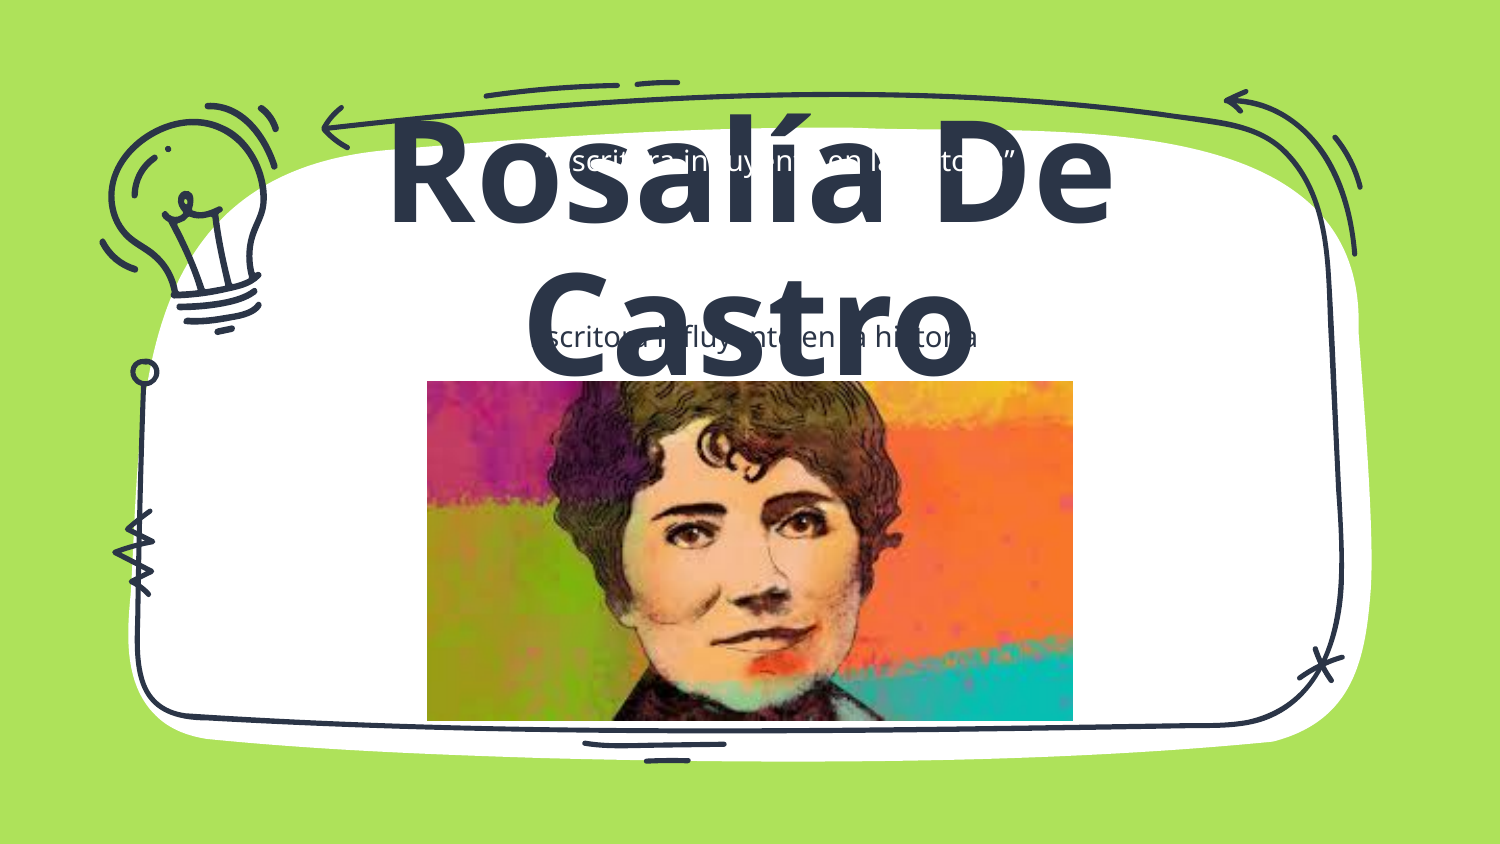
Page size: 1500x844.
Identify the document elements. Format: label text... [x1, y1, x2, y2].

picture [427, 381, 1073, 721]
text_box “Escritora influyente en la historia” [113, 127, 1447, 193]
text_box Escritora influyente en la historia [431, 303, 1077, 368]
title Rosalía De Castro [306, 193, 1194, 356]
